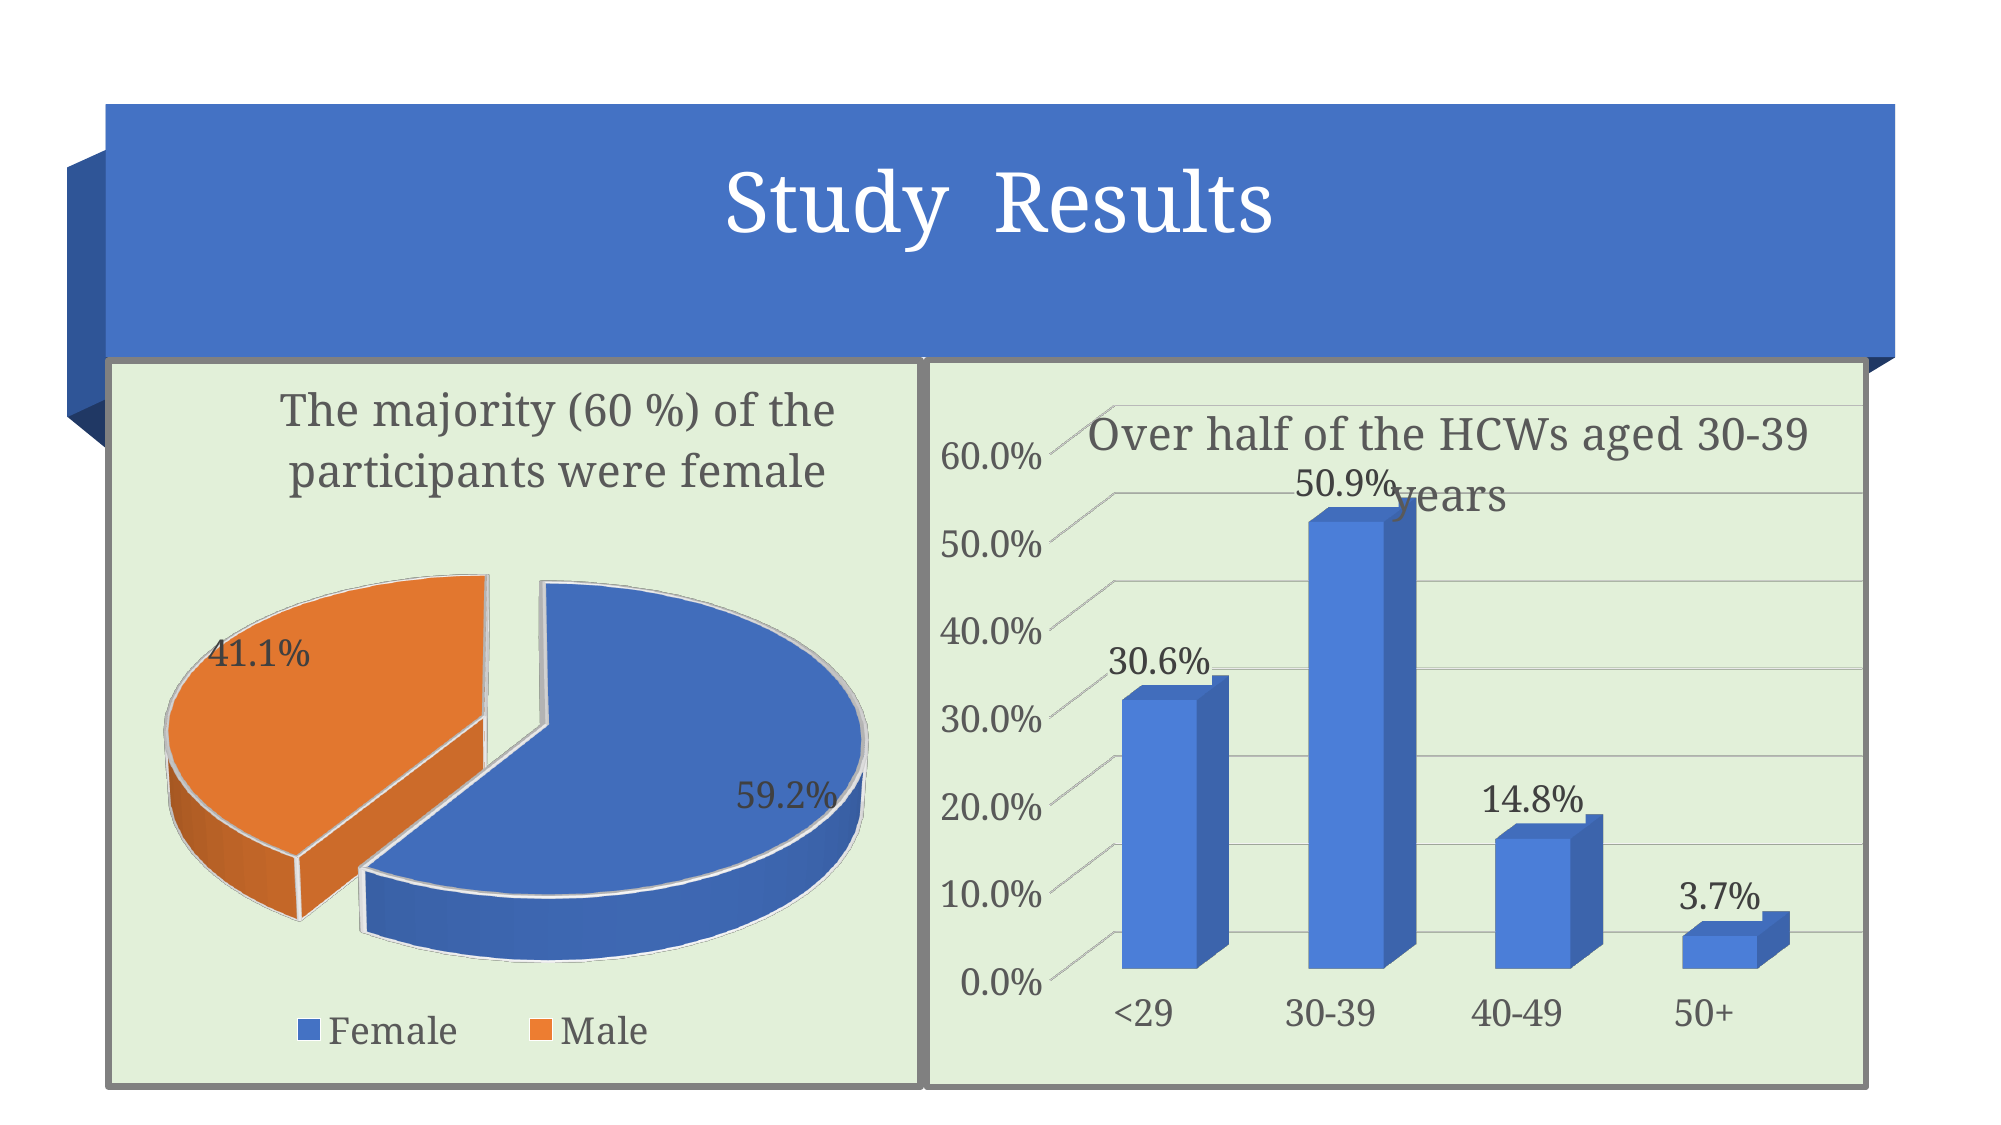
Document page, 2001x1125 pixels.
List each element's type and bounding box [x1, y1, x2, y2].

text_box [67, 104, 1895, 512]
chart [104, 357, 1869, 1090]
text_box [0, 0, 2000, 1125]
